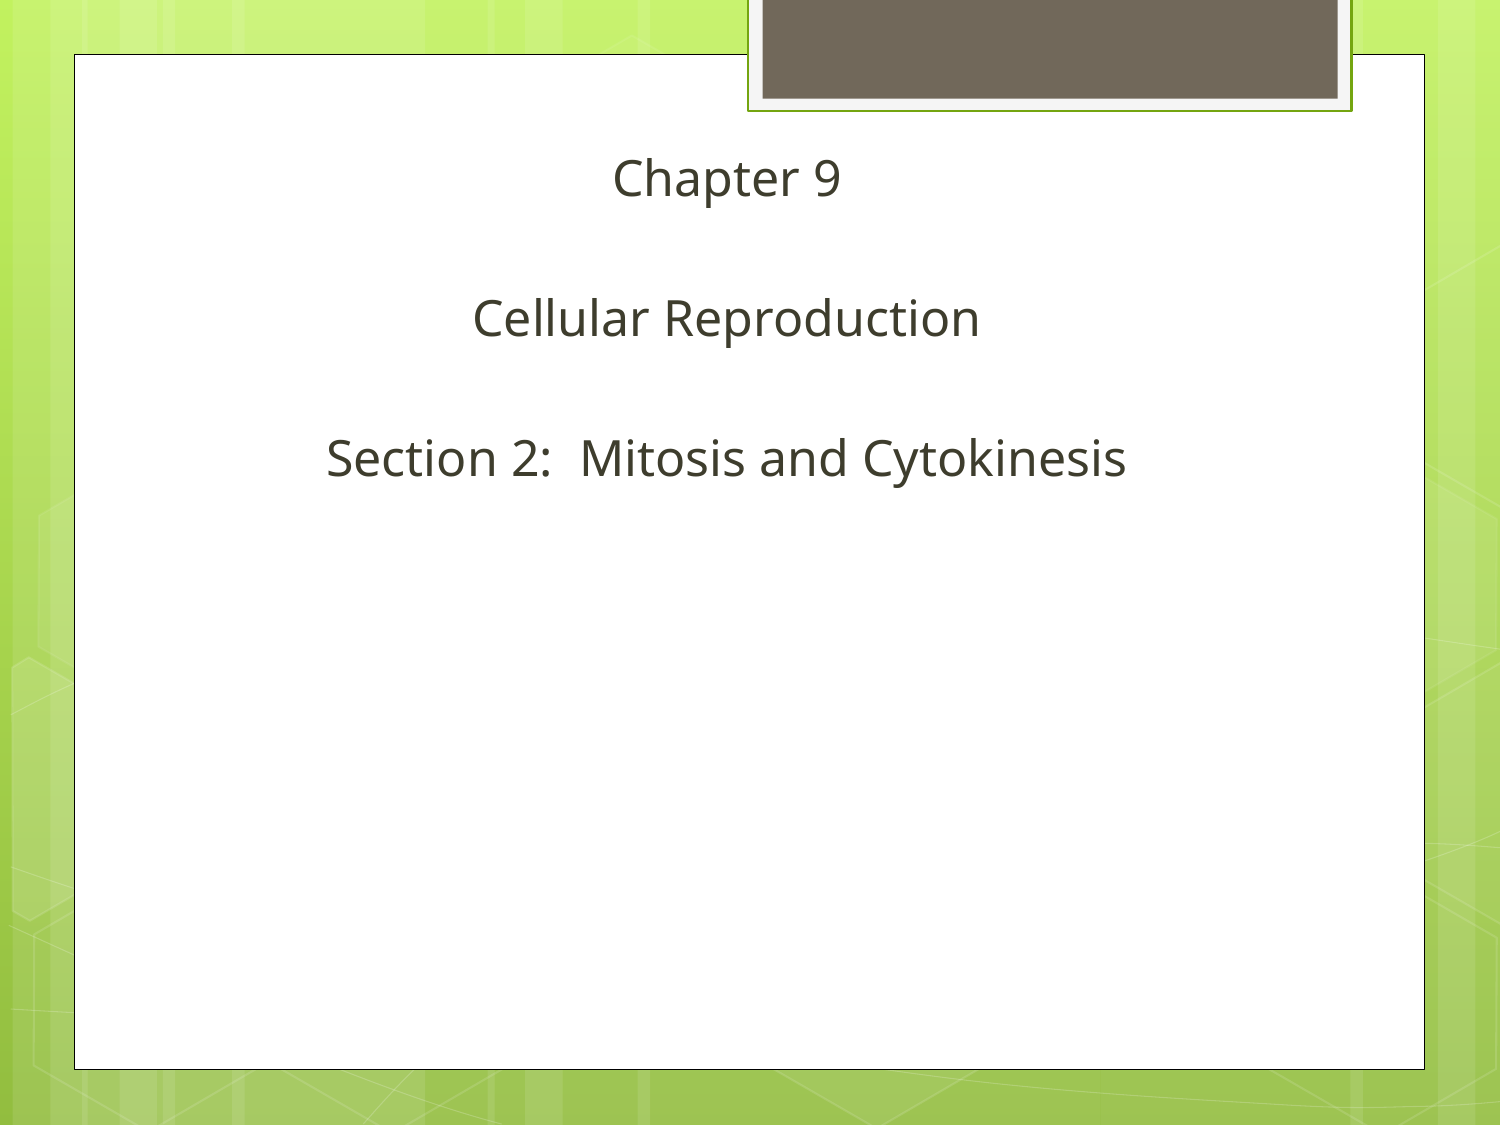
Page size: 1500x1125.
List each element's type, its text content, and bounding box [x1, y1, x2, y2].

list Chapter 9 Cellular Reproduction Section 2: Mitosis and Cytokinesis [171, 139, 1283, 957]
